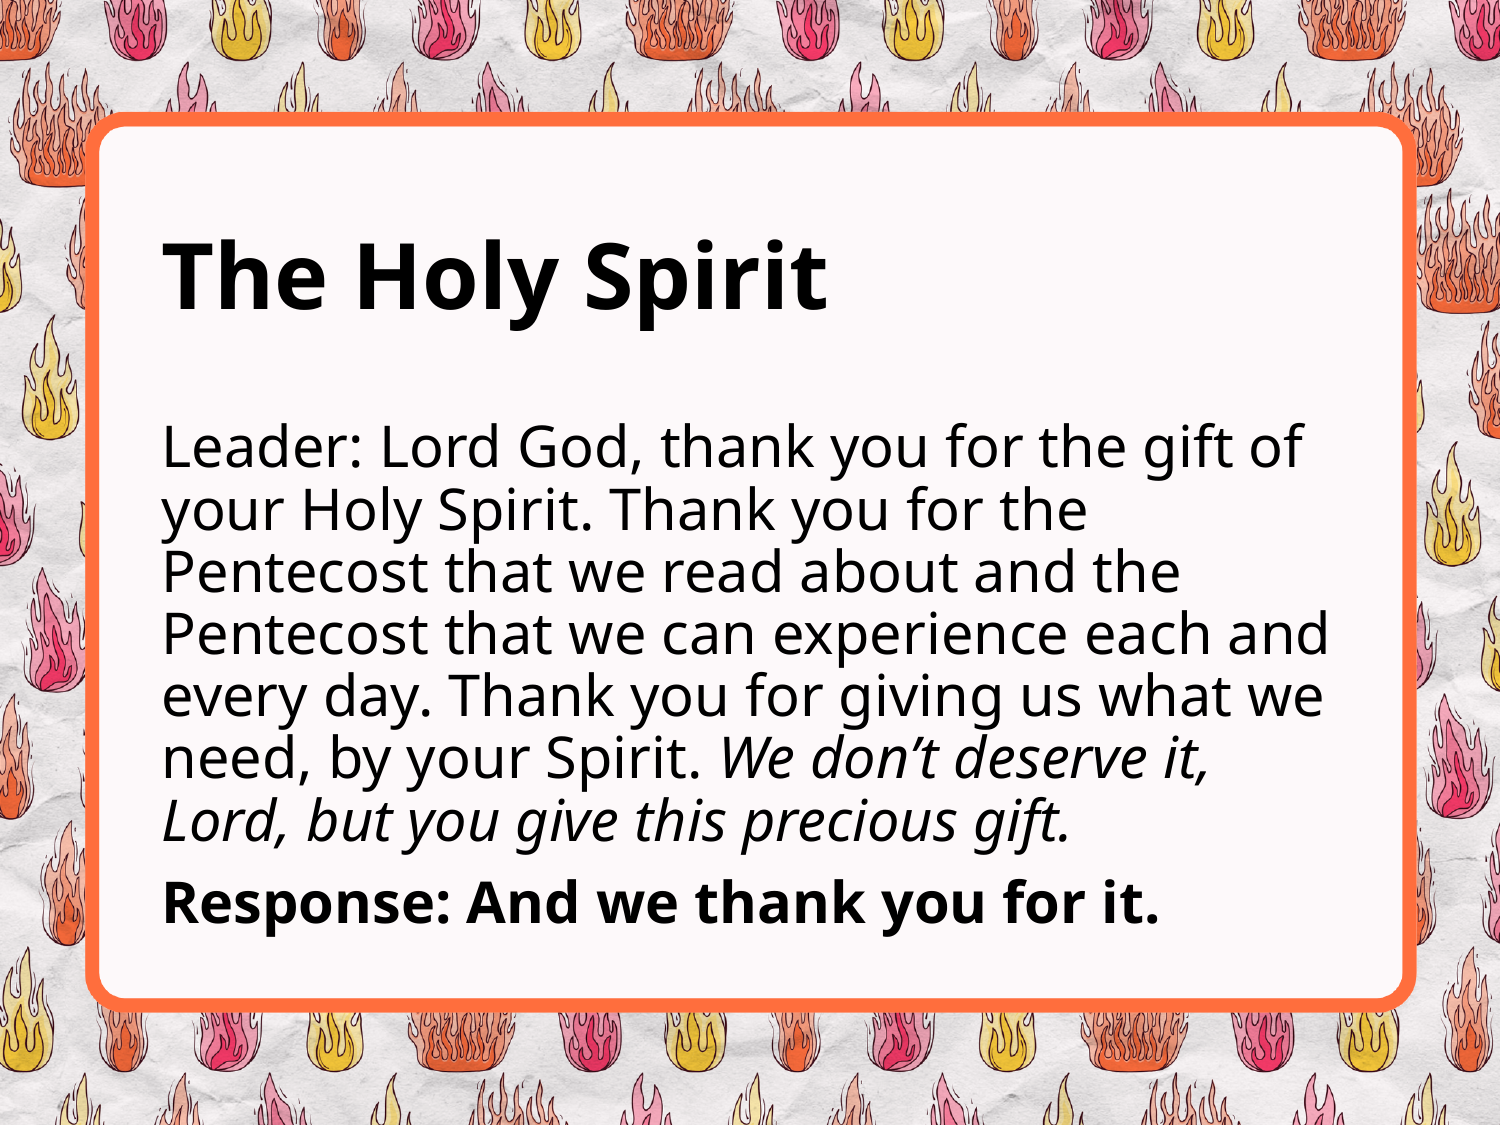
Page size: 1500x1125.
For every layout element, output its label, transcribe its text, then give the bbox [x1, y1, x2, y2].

picture [0, 0, 1500, 1125]
title The Holy Spirit [146, 171, 1354, 389]
list Leader: Lord God, thank you for the gift of your Holy Spirit. Thank you for the Pentecost that we read about and the Pentecost that we can experience each and every day. Thank you for giving us what we need, by your Spirit. We don’t deserve it, Lord, but you give this precious gift. Response: And we thank you for it. [146, 410, 1354, 954]
